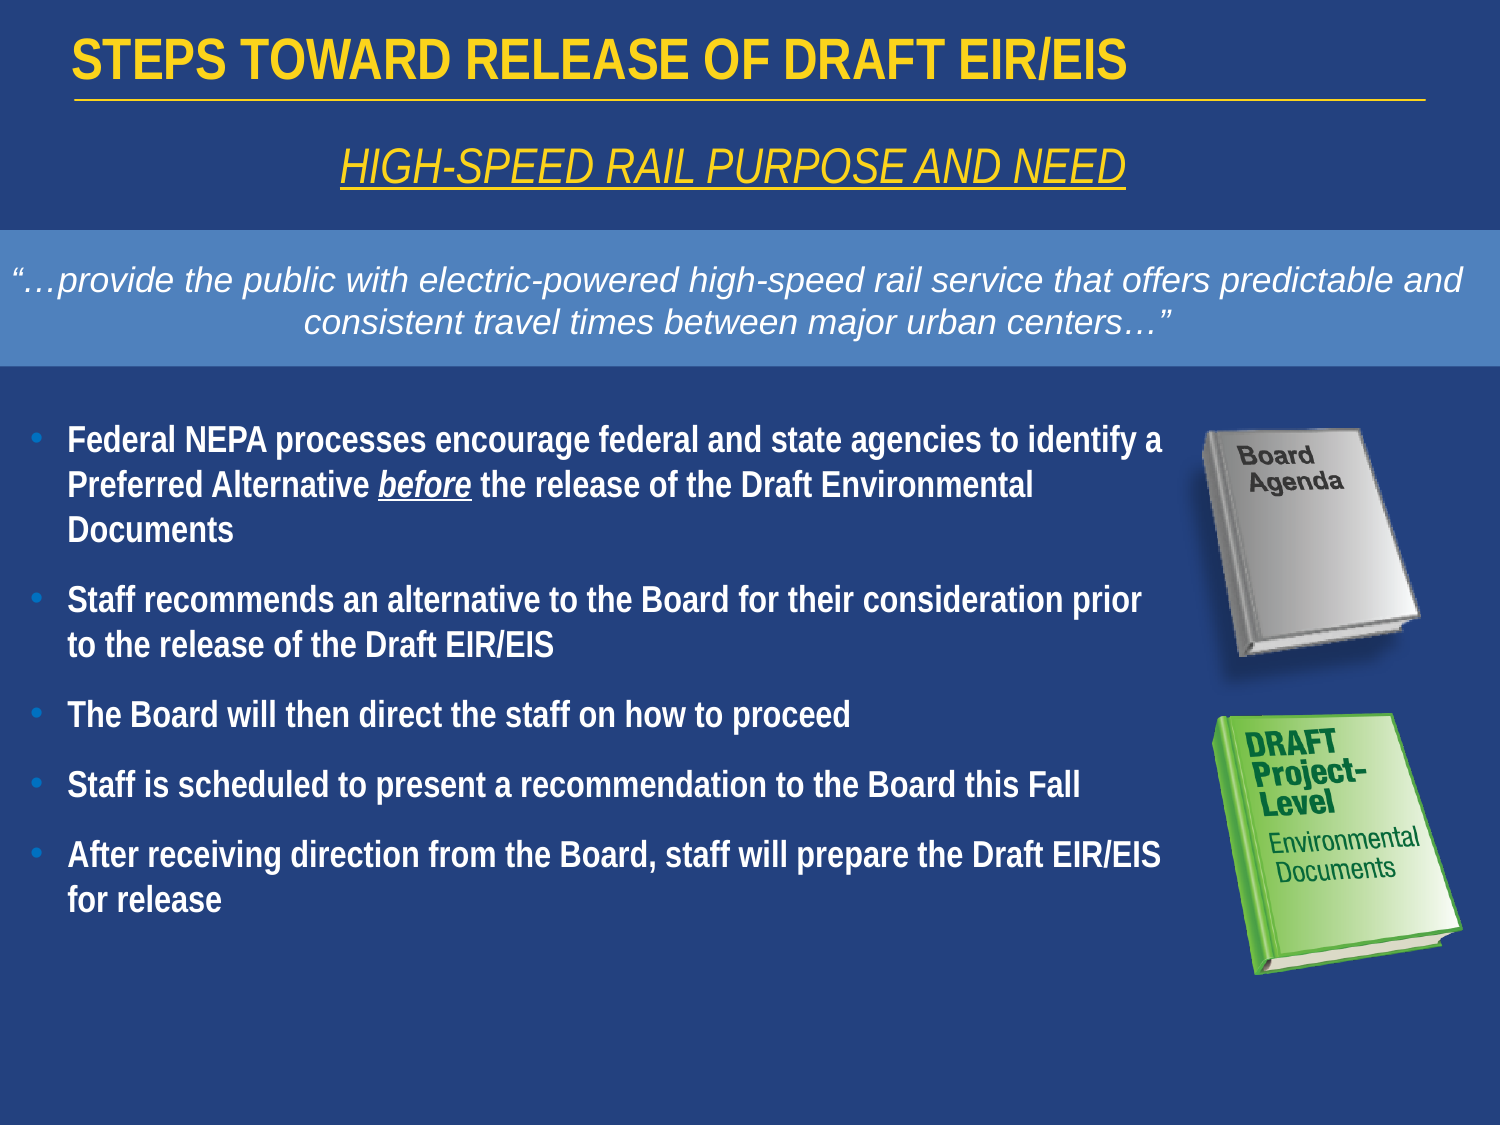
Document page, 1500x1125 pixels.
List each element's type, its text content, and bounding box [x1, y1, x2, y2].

text_box [0, 228, 1500, 368]
text_box “…provide the public with electric-powered high-speed rail service that offers predictable and consistent travel times between major urban centers…” [0, 249, 1488, 349]
list Federal NEPA processes encourage federal and state agencies to identify a Preferred Alternative before the release of the Draft Environmental Documents Staff recommends an alternative to the Board for their consideration prior to the release of the Draft EIR/EIS The Board will then direct the staff on how to proceed Staff is scheduled to present a recommendation to the Board this Fall After receiving direction from the Board, staff will prepare the Draft EIR/EIS for release [14, 407, 1178, 1020]
picture [0, 0, 1500, 228]
text_box High-Speed Rail Purpose and Need [324, 126, 1319, 202]
picture [0, 368, 1500, 1125]
title Steps Toward Release of Draft EIR/EIS [56, 0, 1444, 113]
